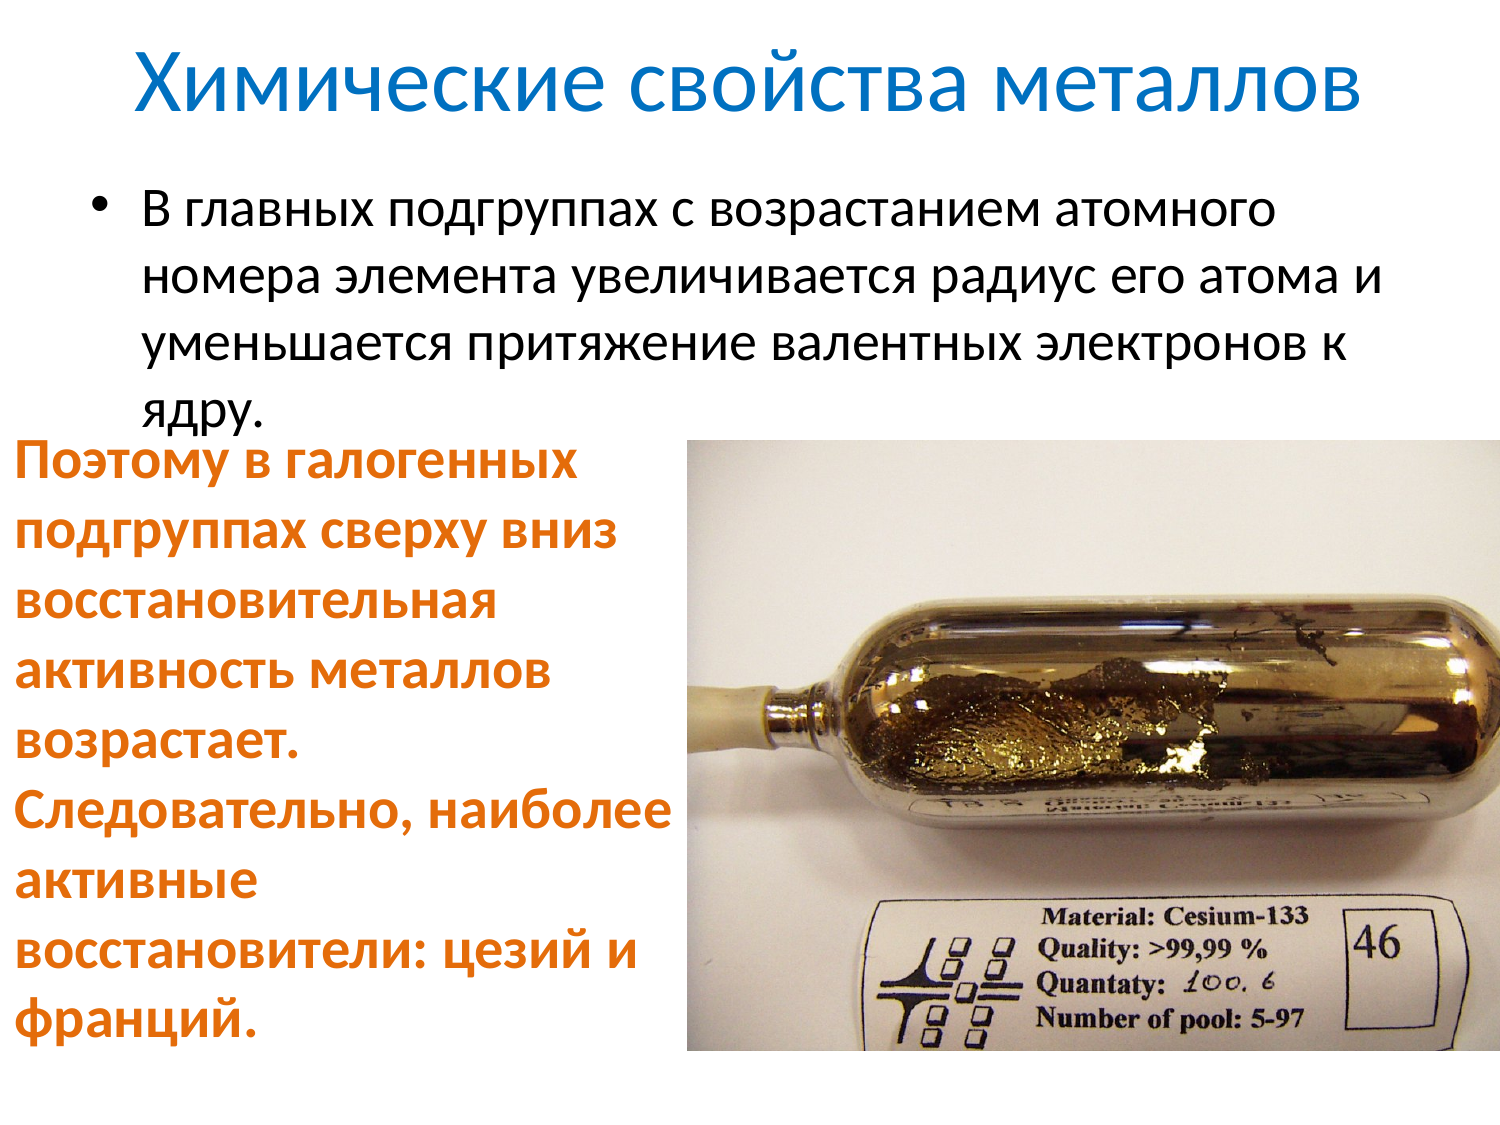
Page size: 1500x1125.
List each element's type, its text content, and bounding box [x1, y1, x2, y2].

title Химические свойства металлов [75, 0, 1425, 150]
list В главных подгруппах с возрастанием атомного номера элемента увеличивается радиус его атома и уменьшается притяжение валентных электронов к ядру. [75, 162, 1425, 439]
text_box Поэтому в галогенных подгруппах сверху вниз восстановительная активность металлов возрастает. Следовательно, наиболее активные восстановители: цезий и франций. [0, 412, 700, 1125]
picture [687, 440, 1500, 1051]
